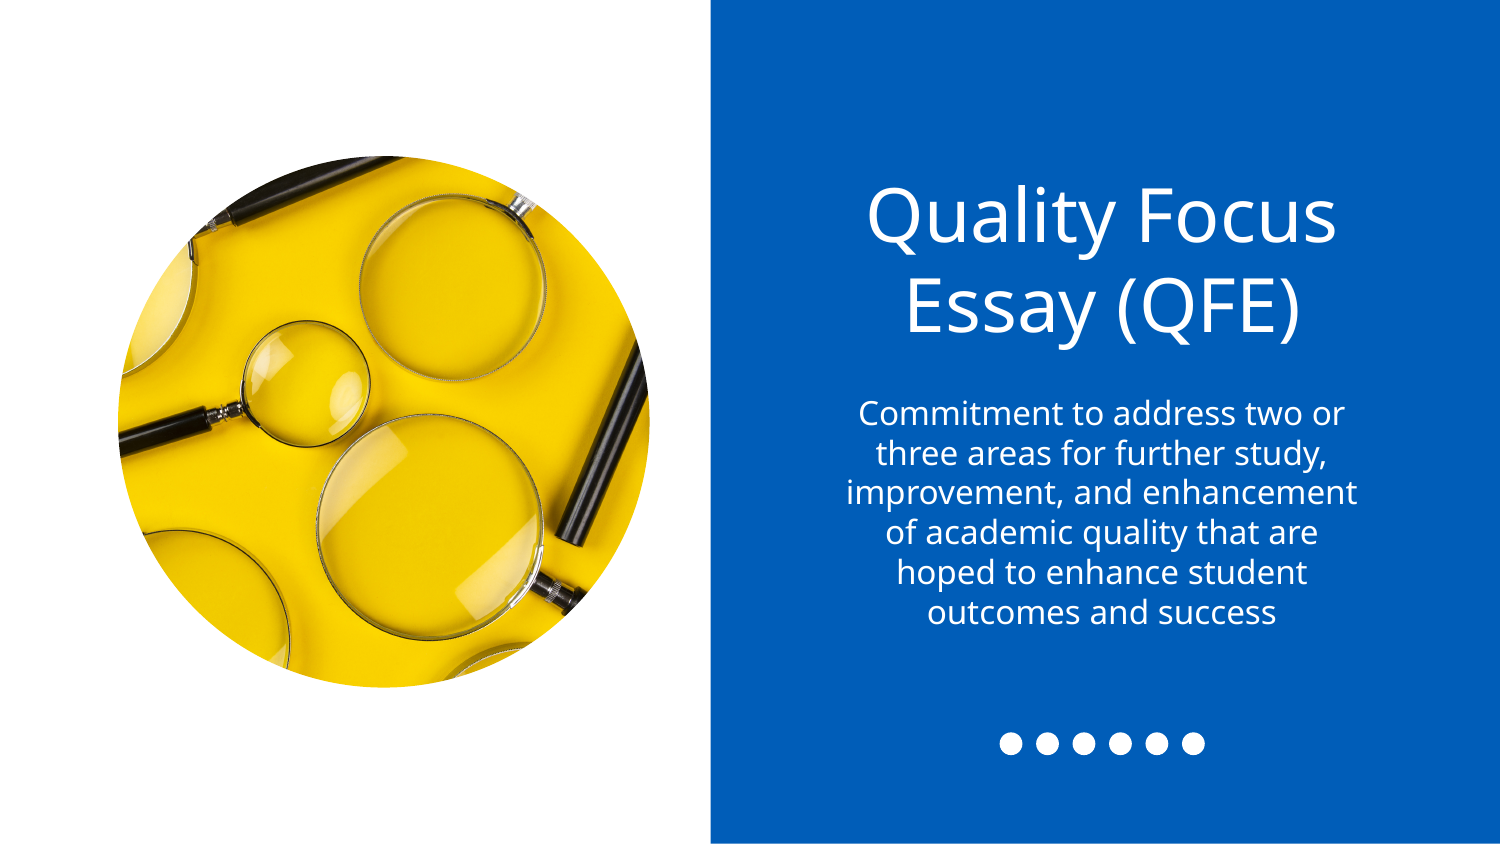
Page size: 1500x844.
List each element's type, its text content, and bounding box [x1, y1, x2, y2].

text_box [999, 732, 1205, 756]
title Quality Focus Essay (QFE) [822, 233, 1382, 363]
subtitle Commitment to address two or three areas for further study, improvement, and enhancement of academic quality that are hoped to enhance student outcomes and success [822, 376, 1382, 610]
picture [117, 155, 650, 688]
